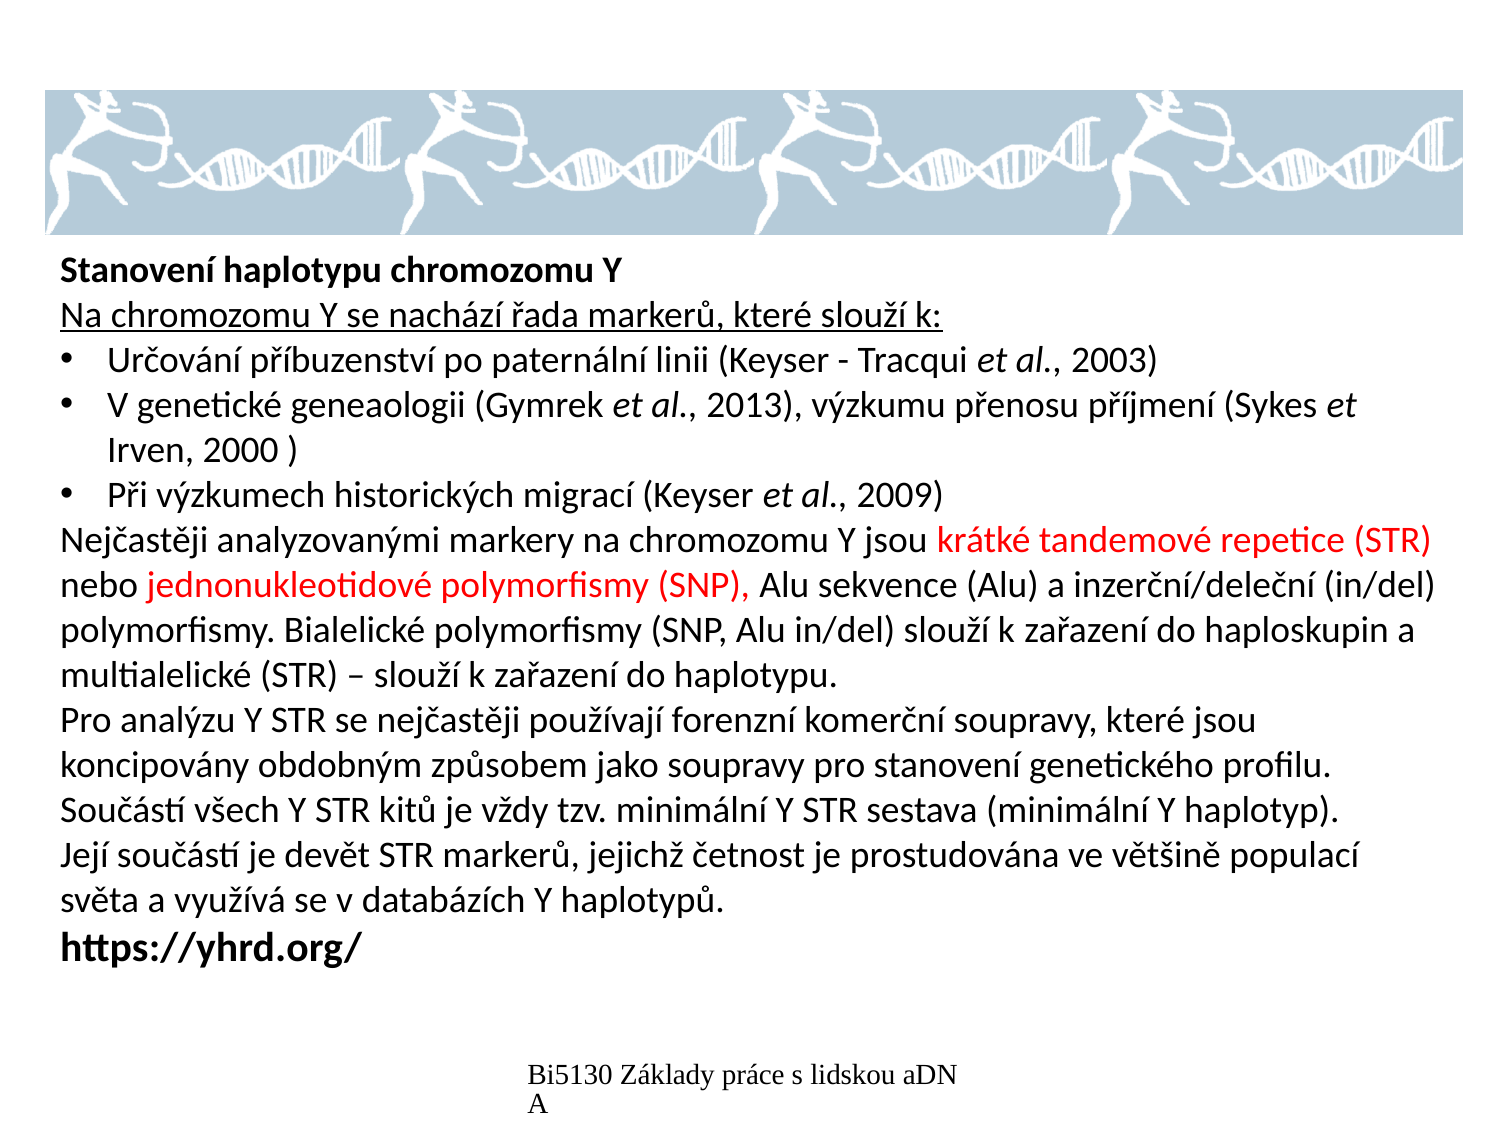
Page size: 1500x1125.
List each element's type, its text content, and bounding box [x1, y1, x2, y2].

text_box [45, 89, 1463, 235]
footer Bi5130 Základy práce s lidskou aDNA [512, 1042, 988, 1103]
text_box Stanovení haplotypu chromozomu Y Na chromozomu Y se nachází řada markerů, které slouží k: Určování příbuzenství po paternální linii (Keyser - Tracqui et al., 2003) V genetické geneaologii (Gymrek et al., 2013), výzkumu přenosu příjmení (Sykes et Irven, 2000 ) Při výzkumech historických migrací (Keyser et al., 2009) Nejčastěji analyzovanými markery na chromozomu Y jsou krátké tandemové repetice (STR) nebo jednonukleotidové polymorfismy (SNP), Alu sekvence (Alu) a inzerční/deleční (in/del) polymorfismy. Bialelické polymorfismy (SNP, Alu in/del) slouží k zařazení do haploskupin a multialelické (STR) – slouží k zařazení do haplotypu. Pro analýzu Y STR se nejčastěji používají forenzní komerční soupravy, které jsou koncipovány obdobným způsobem jako soupravy pro stanovení genetického profilu. Součástí všech Y STR kitů je vždy tzv. minimální Y STR sestava (minimální Y haplotyp). Její součástí je devět STR markerů, jejichž četnost je prostudována ve většině populací světa a využívá se v databázích Y haplotypů. https://yhrd.org/ [45, 241, 1463, 1023]
